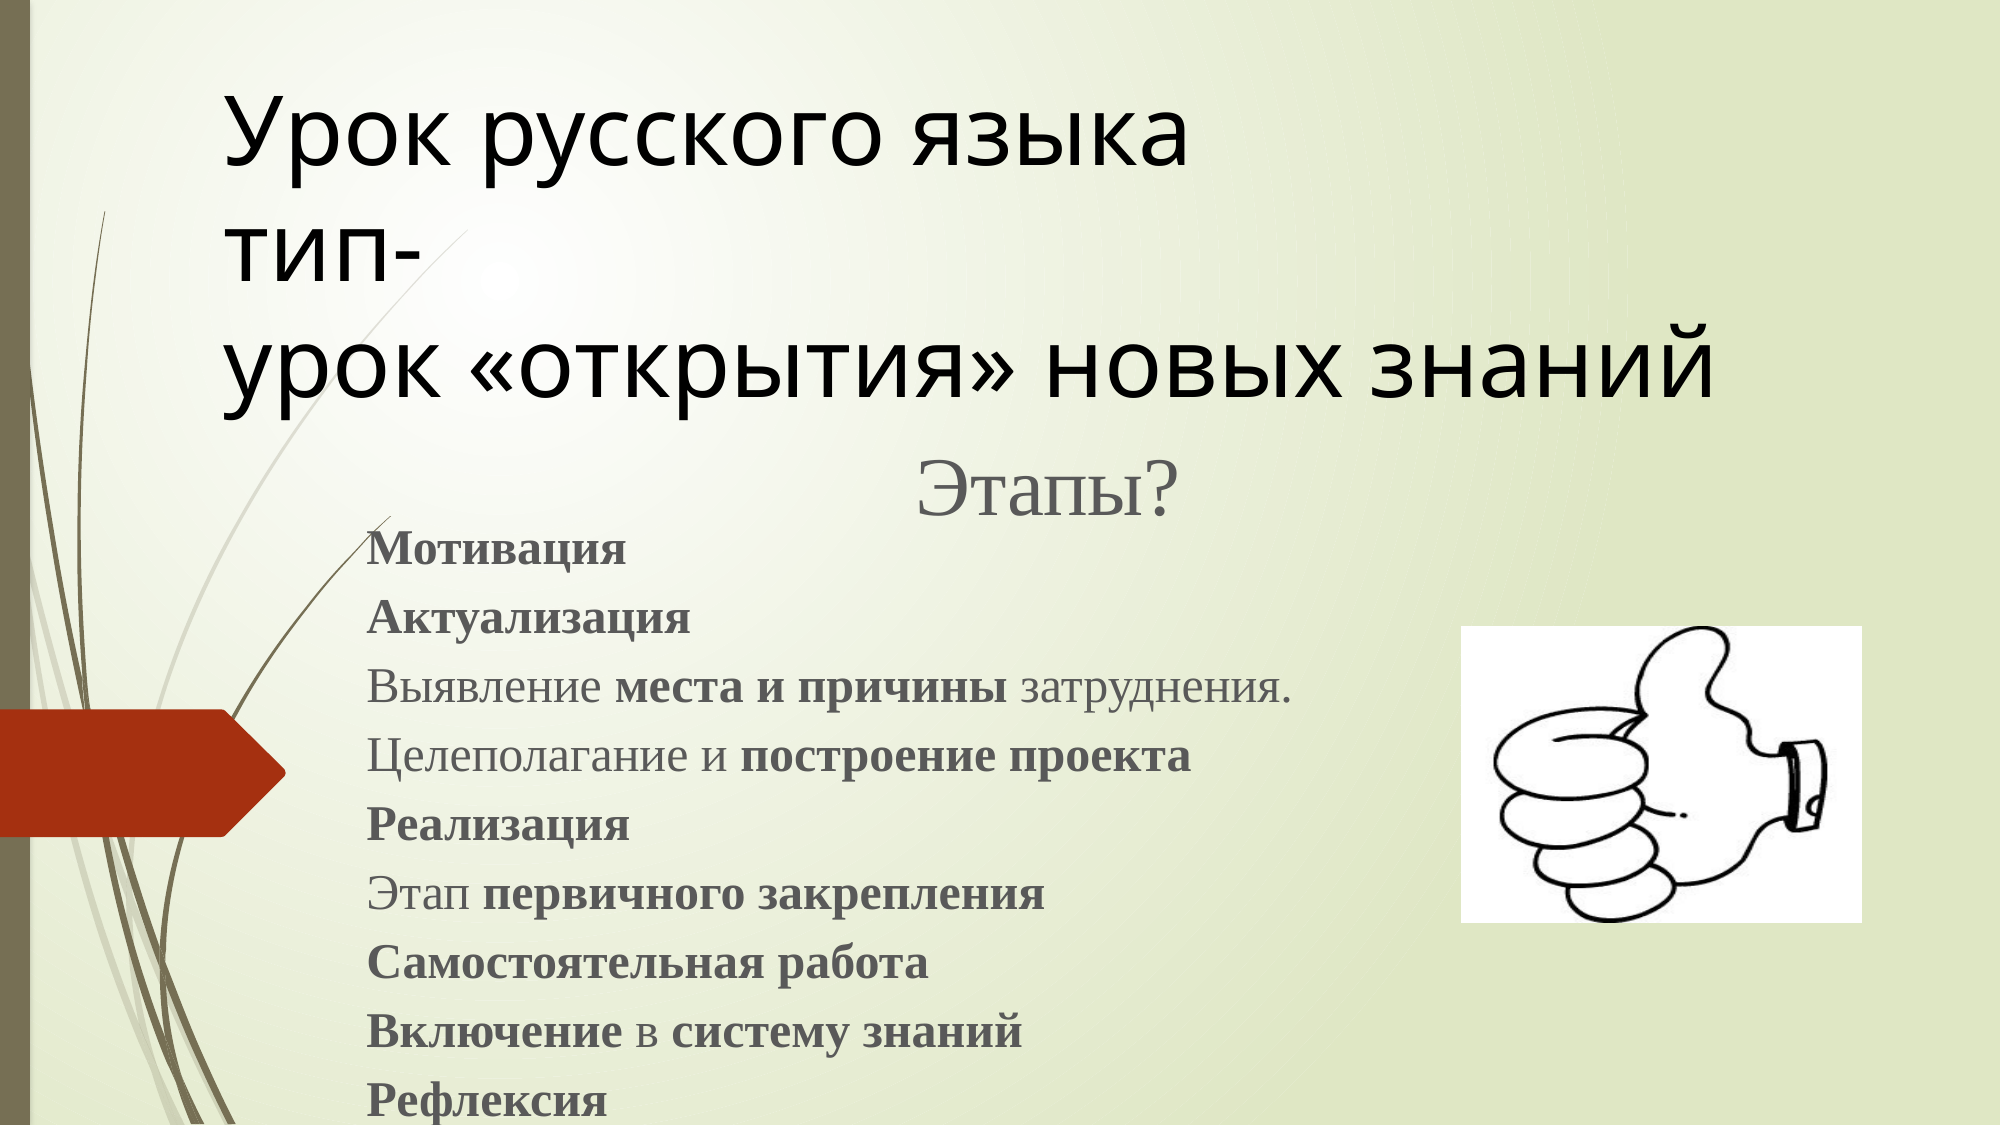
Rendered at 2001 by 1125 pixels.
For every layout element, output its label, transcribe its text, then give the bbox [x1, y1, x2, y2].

title Урок русского языка тип- урок «открытия» новых знаний [208, 53, 1967, 425]
picture [1460, 626, 1862, 924]
subtitle Этапы? [208, 424, 1888, 1125]
text_box Мотивация Актуализация Выявление места и причины затруднения. Целеполагание и построение проекта Реализация Этап первичного закрепления Самостоятельная работа Включение в систему знаний Рефлексия [351, 498, 1352, 1125]
